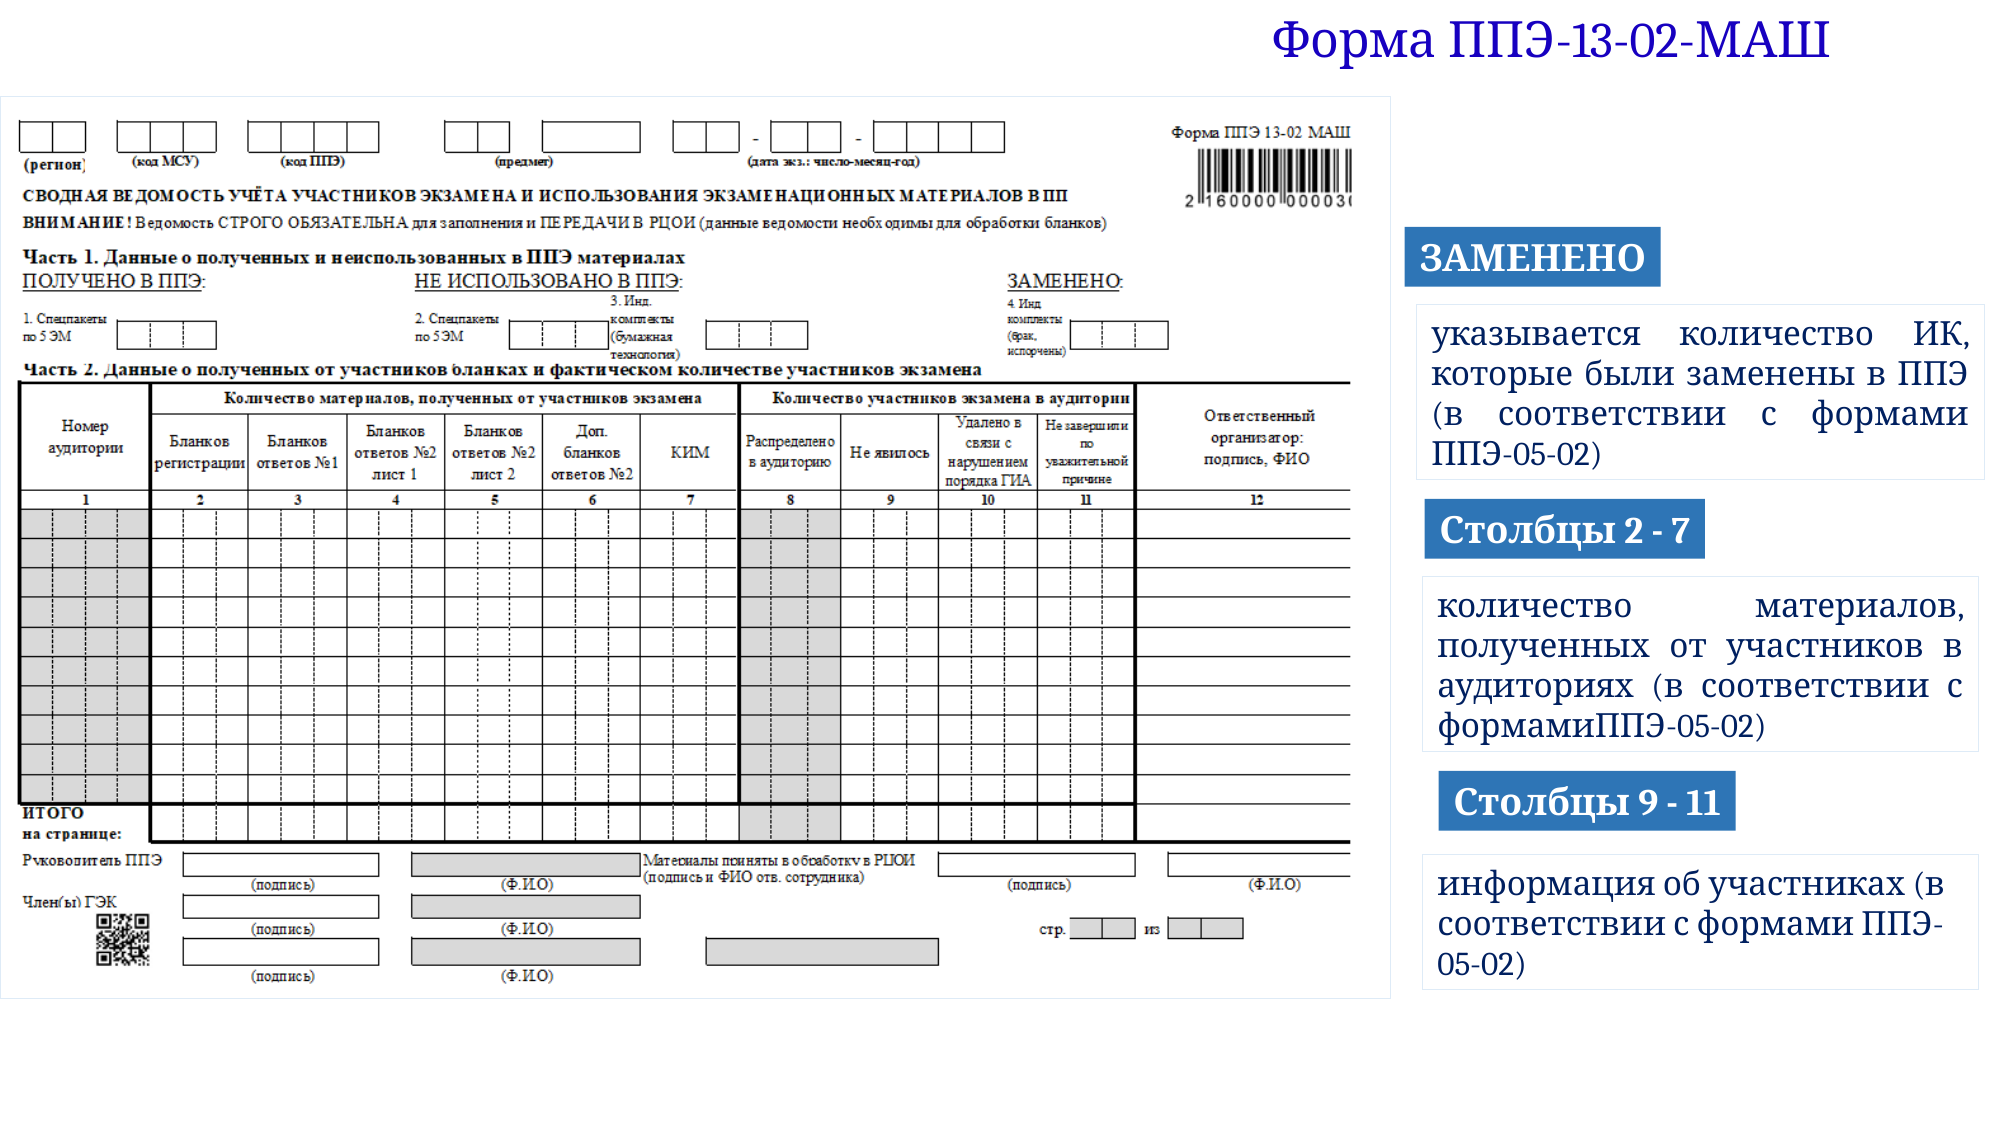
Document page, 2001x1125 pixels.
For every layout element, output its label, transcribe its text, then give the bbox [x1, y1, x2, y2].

text_box ЗАМЕНЕНО [1404, 226, 1661, 287]
picture [0, 96, 1391, 999]
text_box Столбцы 9 - 11 [1438, 770, 1736, 831]
text_box Столбцы 2 - 7 [1424, 498, 1705, 559]
text_box Форма ППЭ-13-02-МАШ [1257, 0, 1985, 75]
text_box указывается количество ИК, которые были заменены в ППЭ (в соответствии с формами ППЭ-05-02) [1416, 304, 1985, 480]
text_box информация об участниках (в соответствии с формами ППЭ-05-02) [1422, 854, 1979, 990]
text_box количество материалов, полученных от участников в аудиториях (в соответствии с формамиППЭ-05-02) [1422, 576, 1979, 752]
